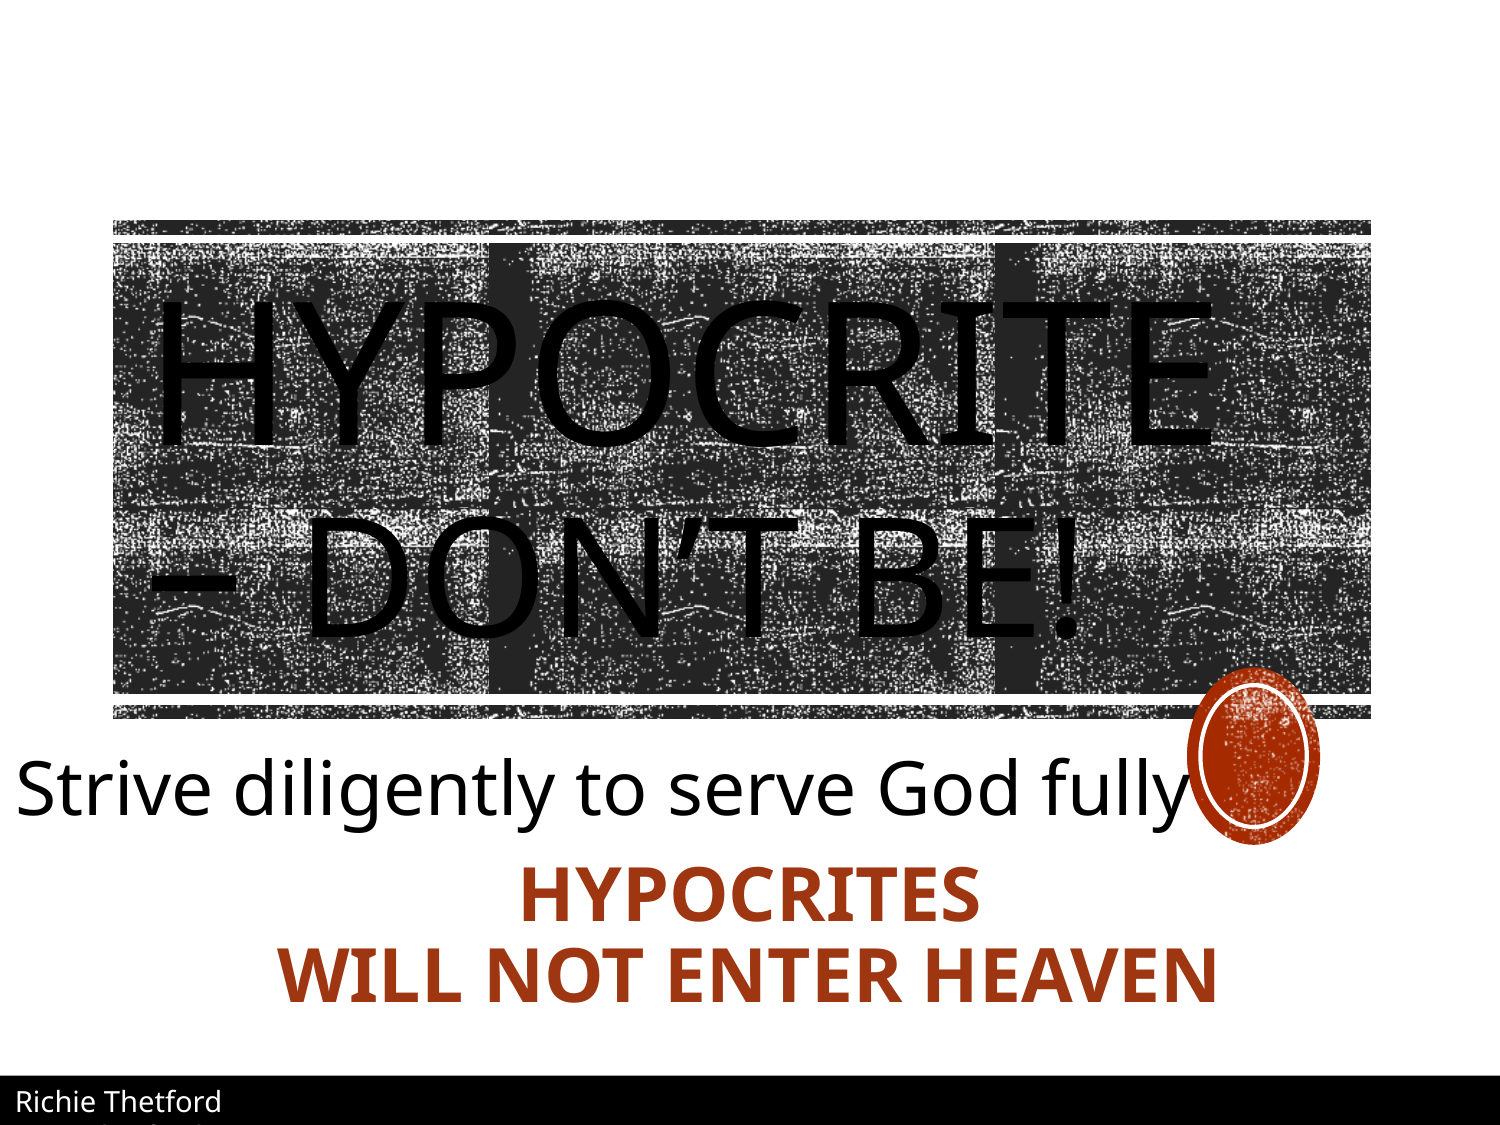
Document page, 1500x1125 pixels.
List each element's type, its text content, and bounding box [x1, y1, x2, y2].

title HypocriTE – DON’T BE! [129, 234, 1356, 733]
subtitle Strive diligently to serve God fully HYPOCRITES WILL NOT ENTER HEAVEN [0, 742, 1500, 1049]
text_box Richie Thetford www.thetfordcountry.com [0, 1075, 1500, 1125]
